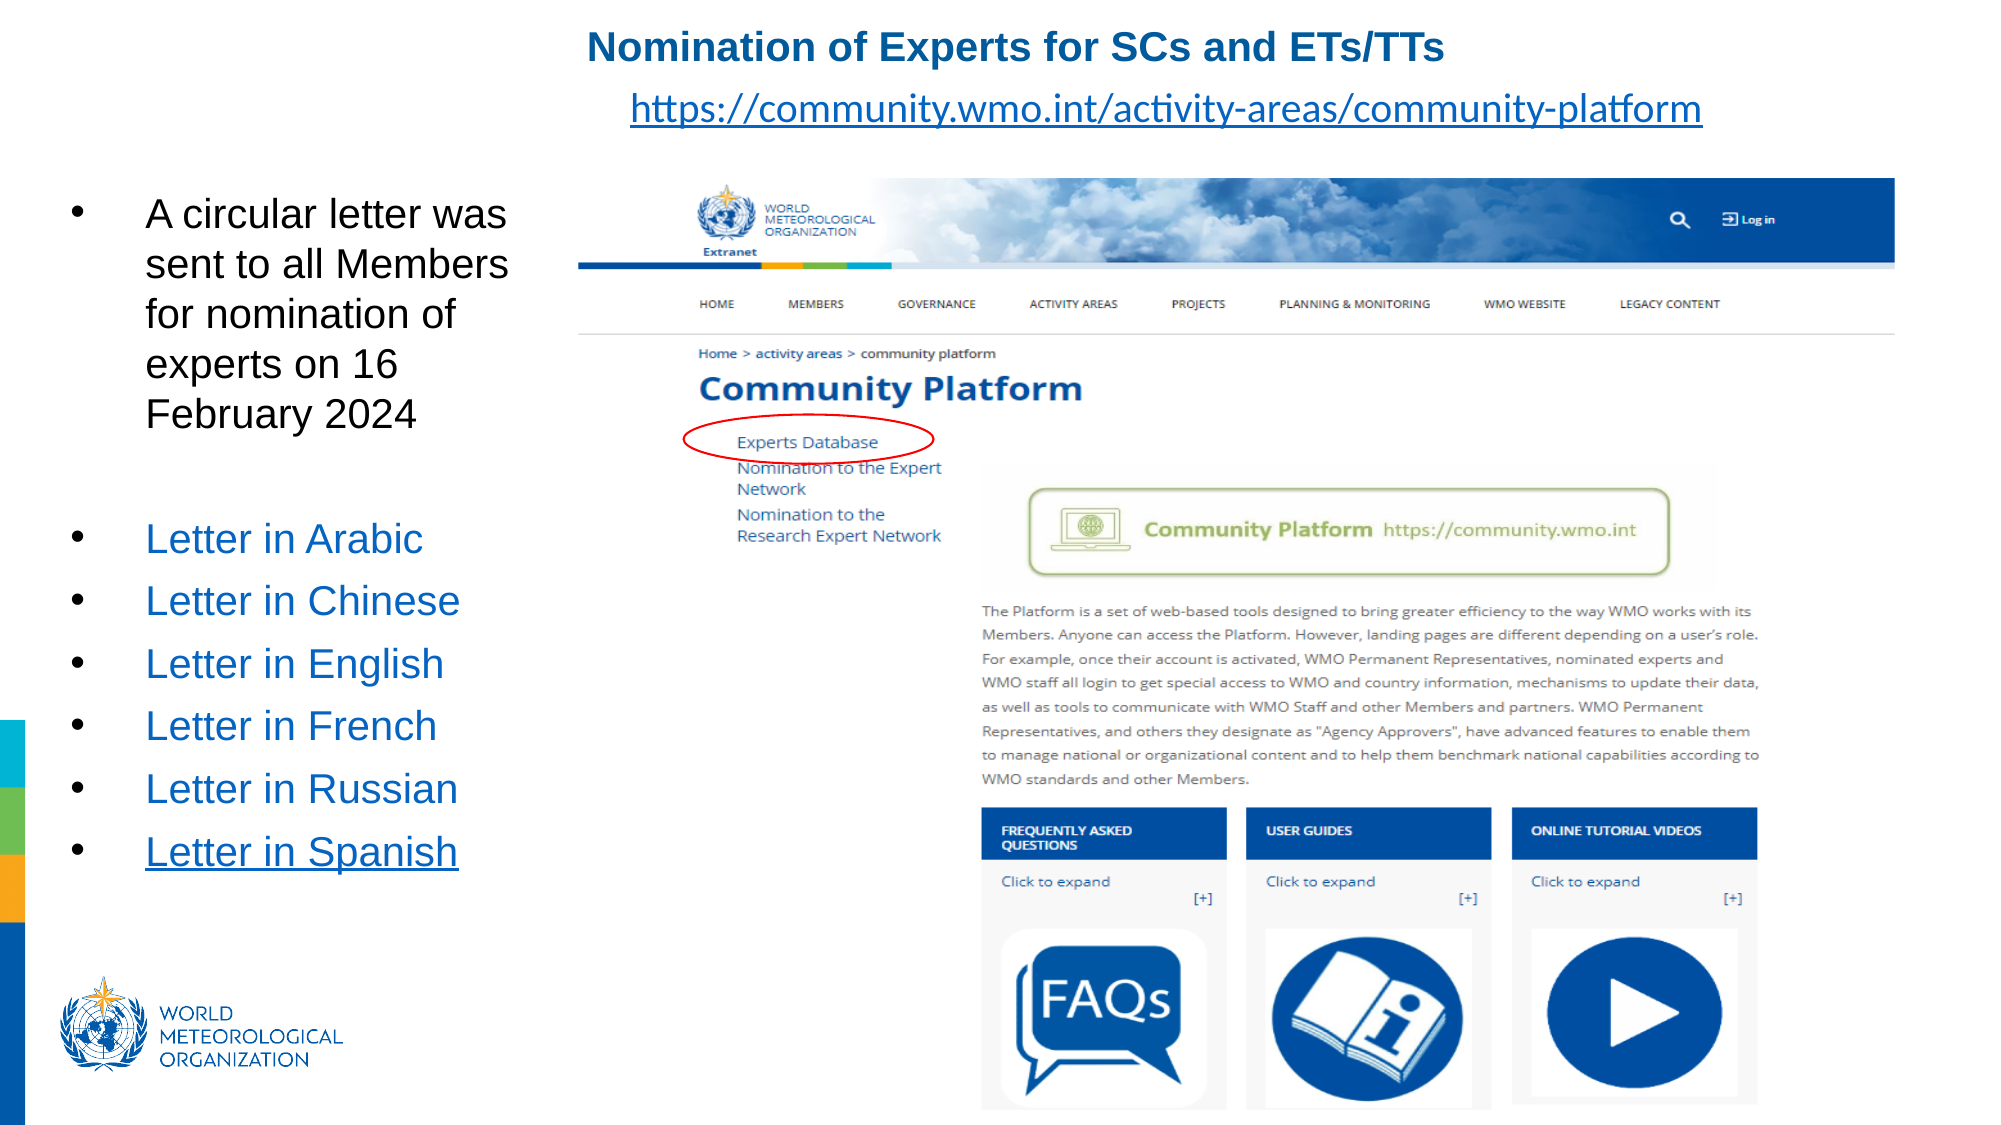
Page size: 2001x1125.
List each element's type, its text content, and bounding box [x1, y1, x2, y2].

picture [0, 0, 2001, 1125]
text_box Nomination of Experts for SCs and ETs/TTs [55, 17, 1977, 70]
text_box https://community.wmo.int/activity-areas/community-platform [615, 73, 1753, 178]
text_box A circular letter was sent to all Members for nomination of experts on 16 February 2024 Letter in Arabic Letter in Chinese Letter in English Letter in French Letter in Russian Letter in Spanish [55, 179, 554, 965]
